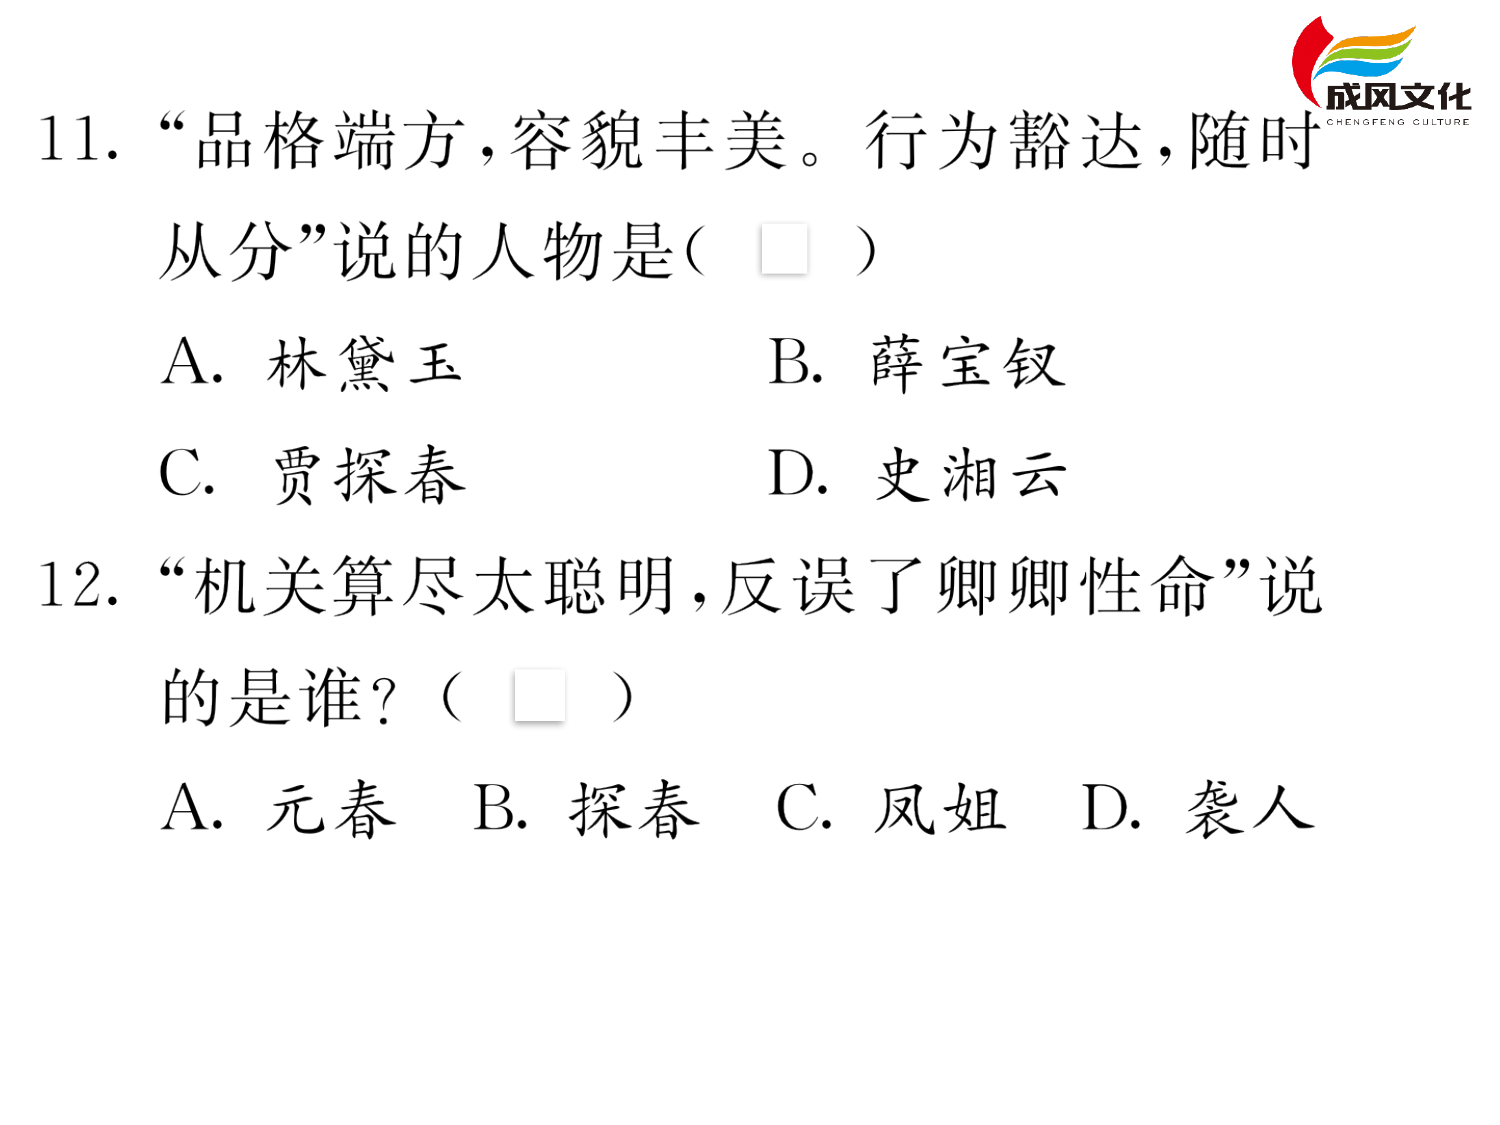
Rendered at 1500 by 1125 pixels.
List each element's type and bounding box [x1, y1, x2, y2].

picture [35, 0, 1489, 862]
